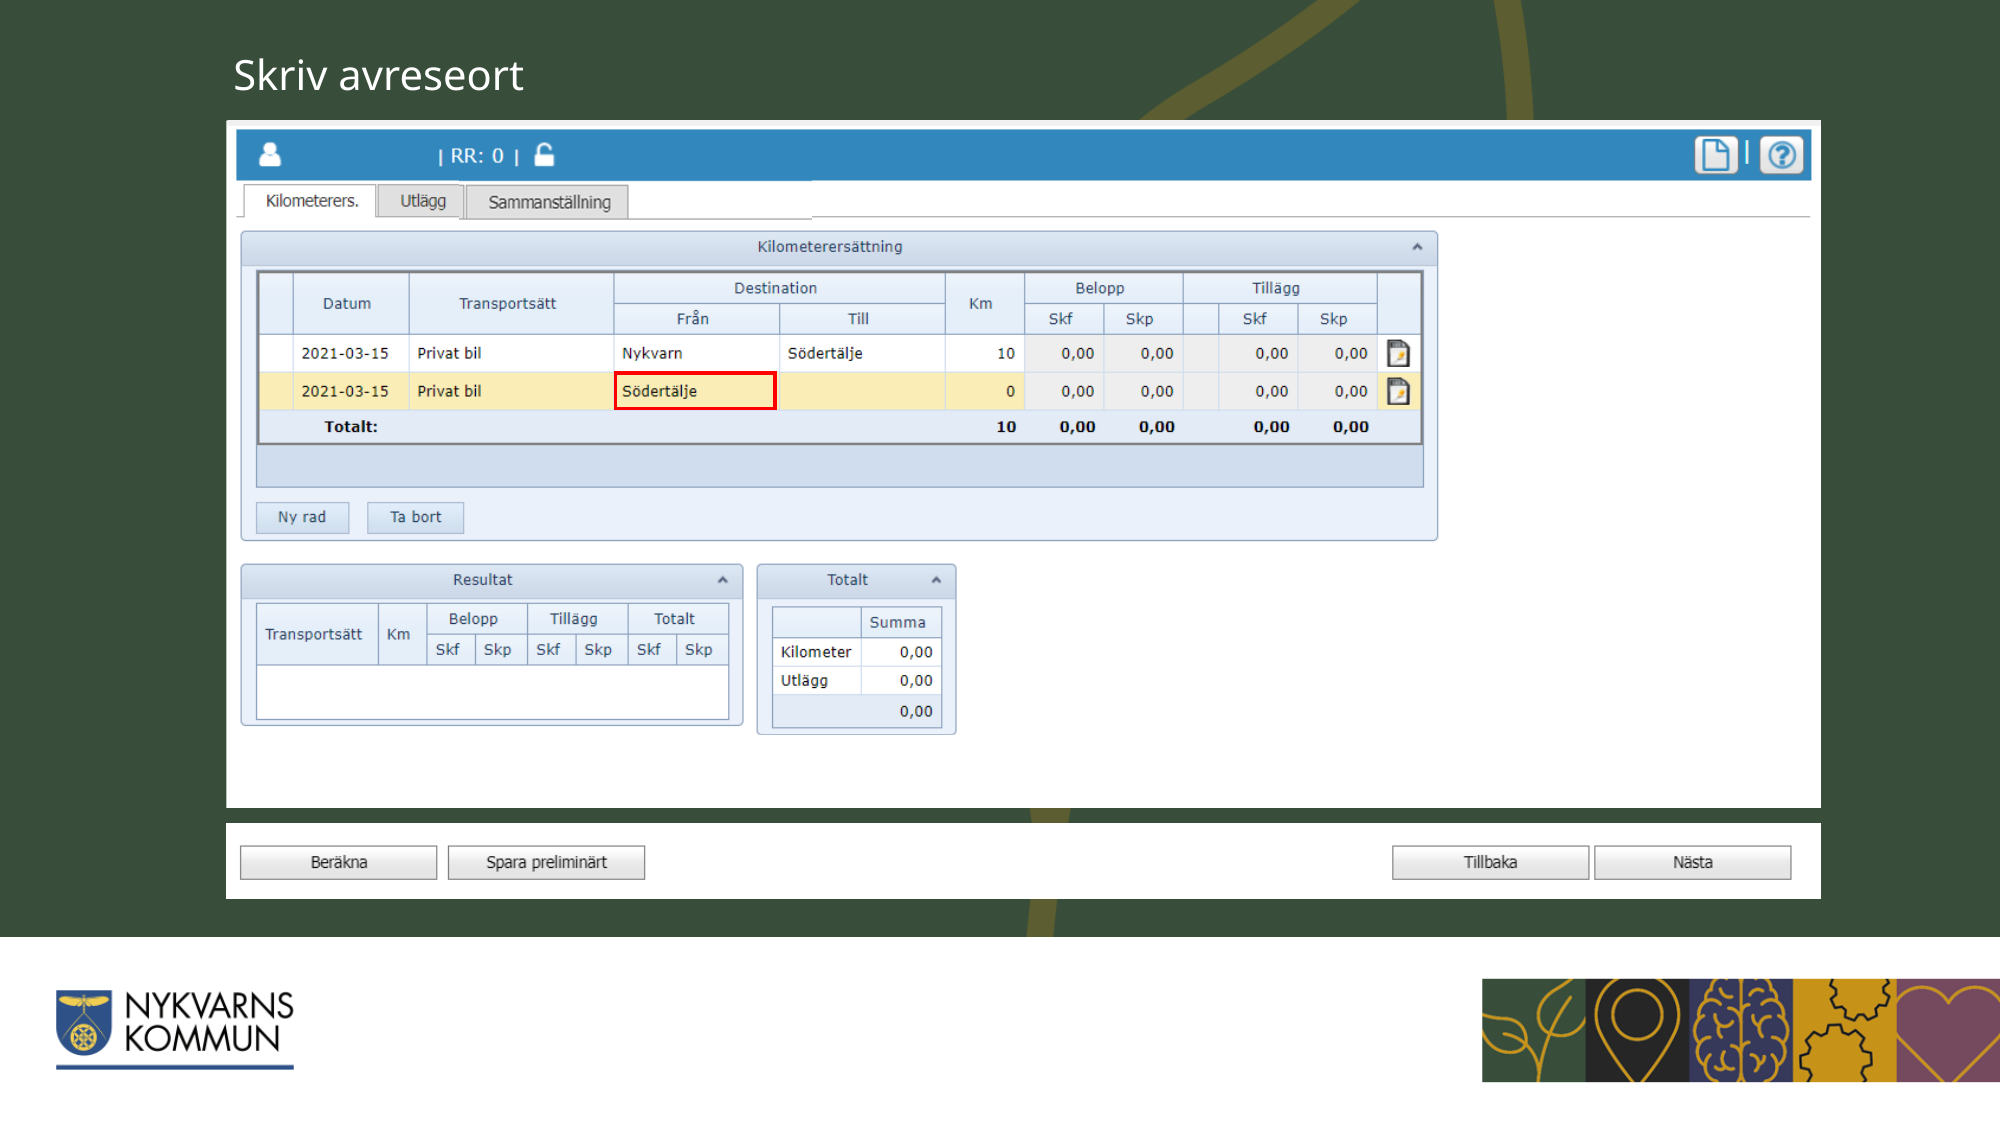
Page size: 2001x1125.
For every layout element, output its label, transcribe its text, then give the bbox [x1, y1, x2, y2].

picture [0, 0, 2000, 1125]
text_box [225, 120, 1822, 809]
text_box Skriv avreseort [233, 0, 1734, 120]
